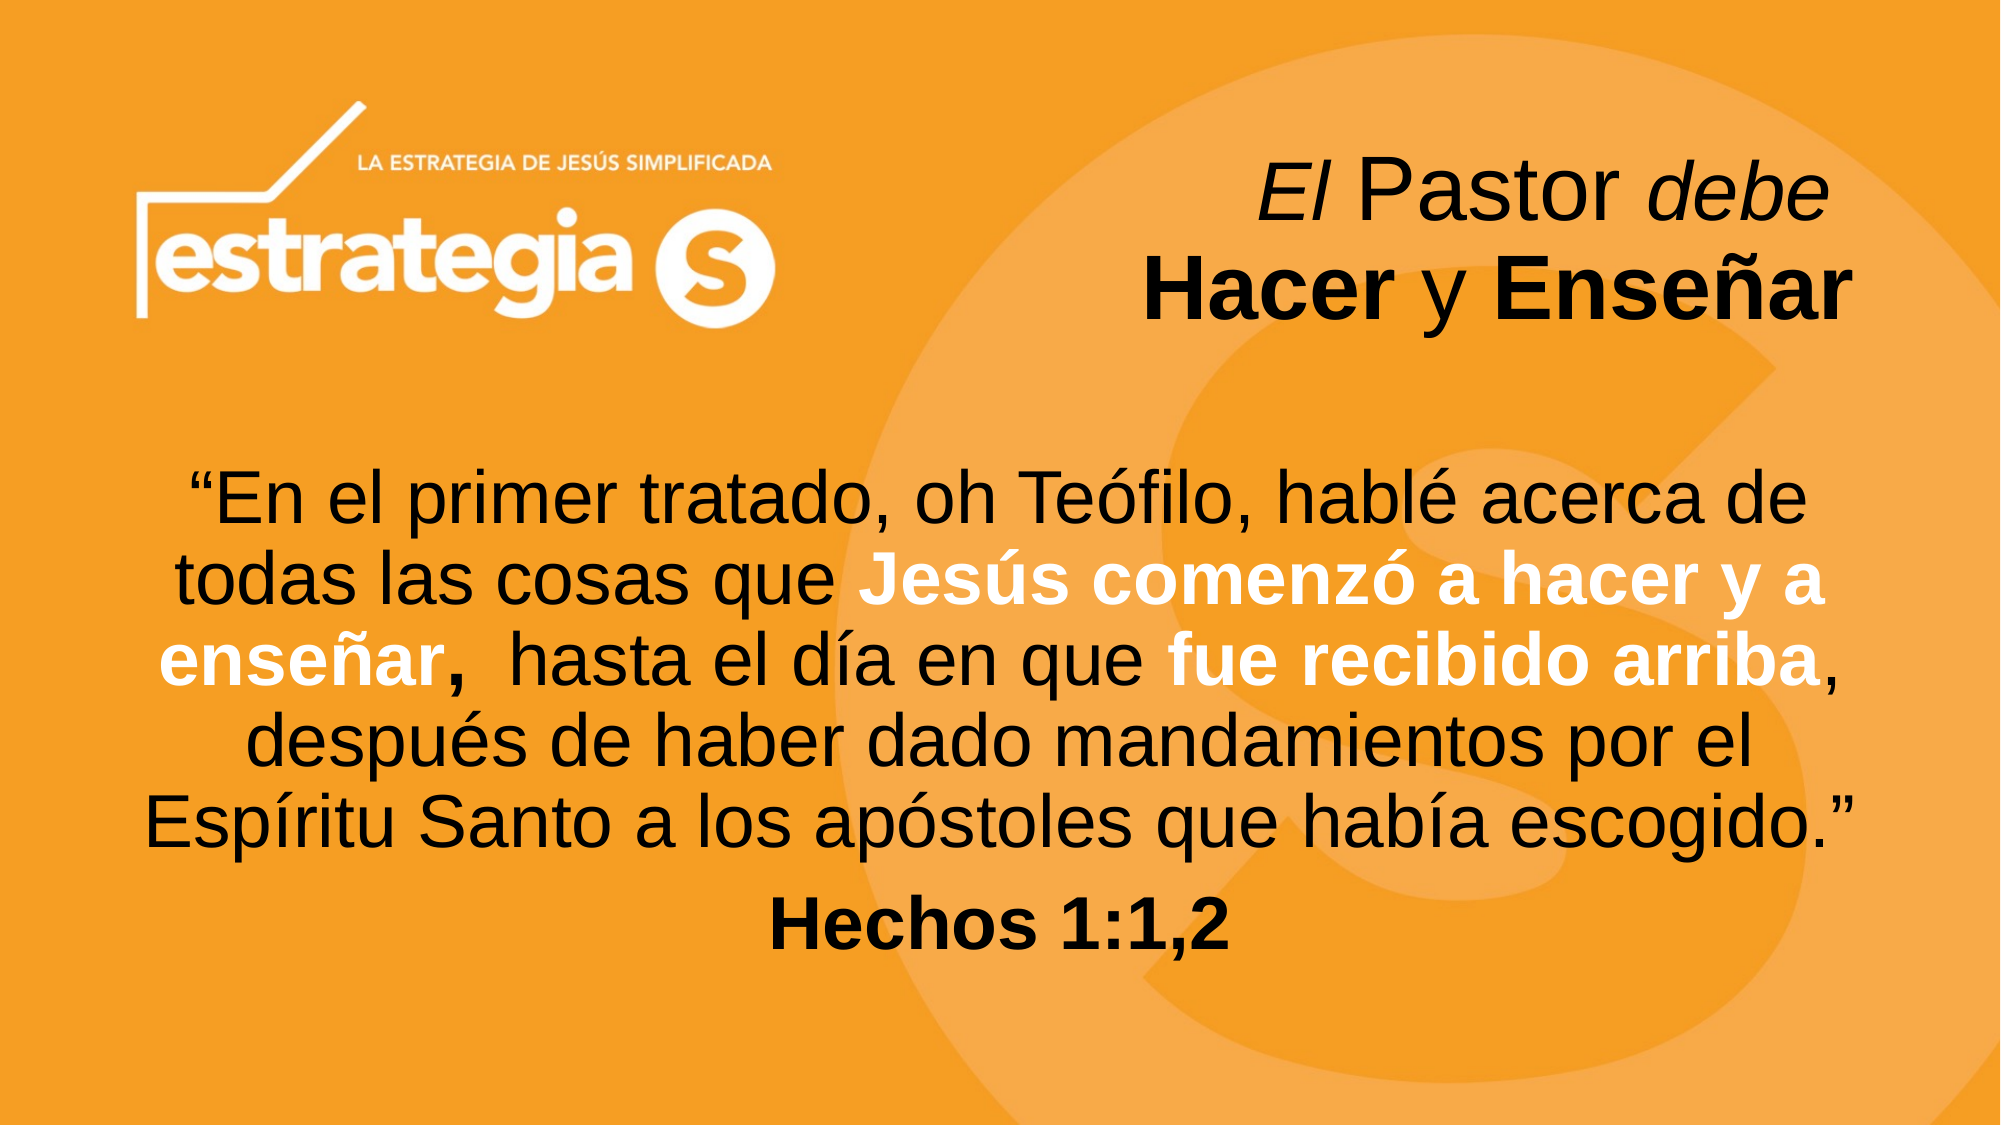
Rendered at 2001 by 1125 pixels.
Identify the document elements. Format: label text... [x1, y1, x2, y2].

picture [0, 0, 2001, 1125]
title El Pastor debe Hacer y Enseñar [136, 131, 1863, 350]
list “En el primer tratado, oh Teófilo, hablé acerca de todas las cosas que Jesús comenzó a hacer y a enseñar, hasta el día en que fue recibido arriba, después de haber dado mandamientos por el Espíritu Santo a los apóstoles que había escogido.” Hechos 1:1,2 [103, 451, 1897, 1045]
